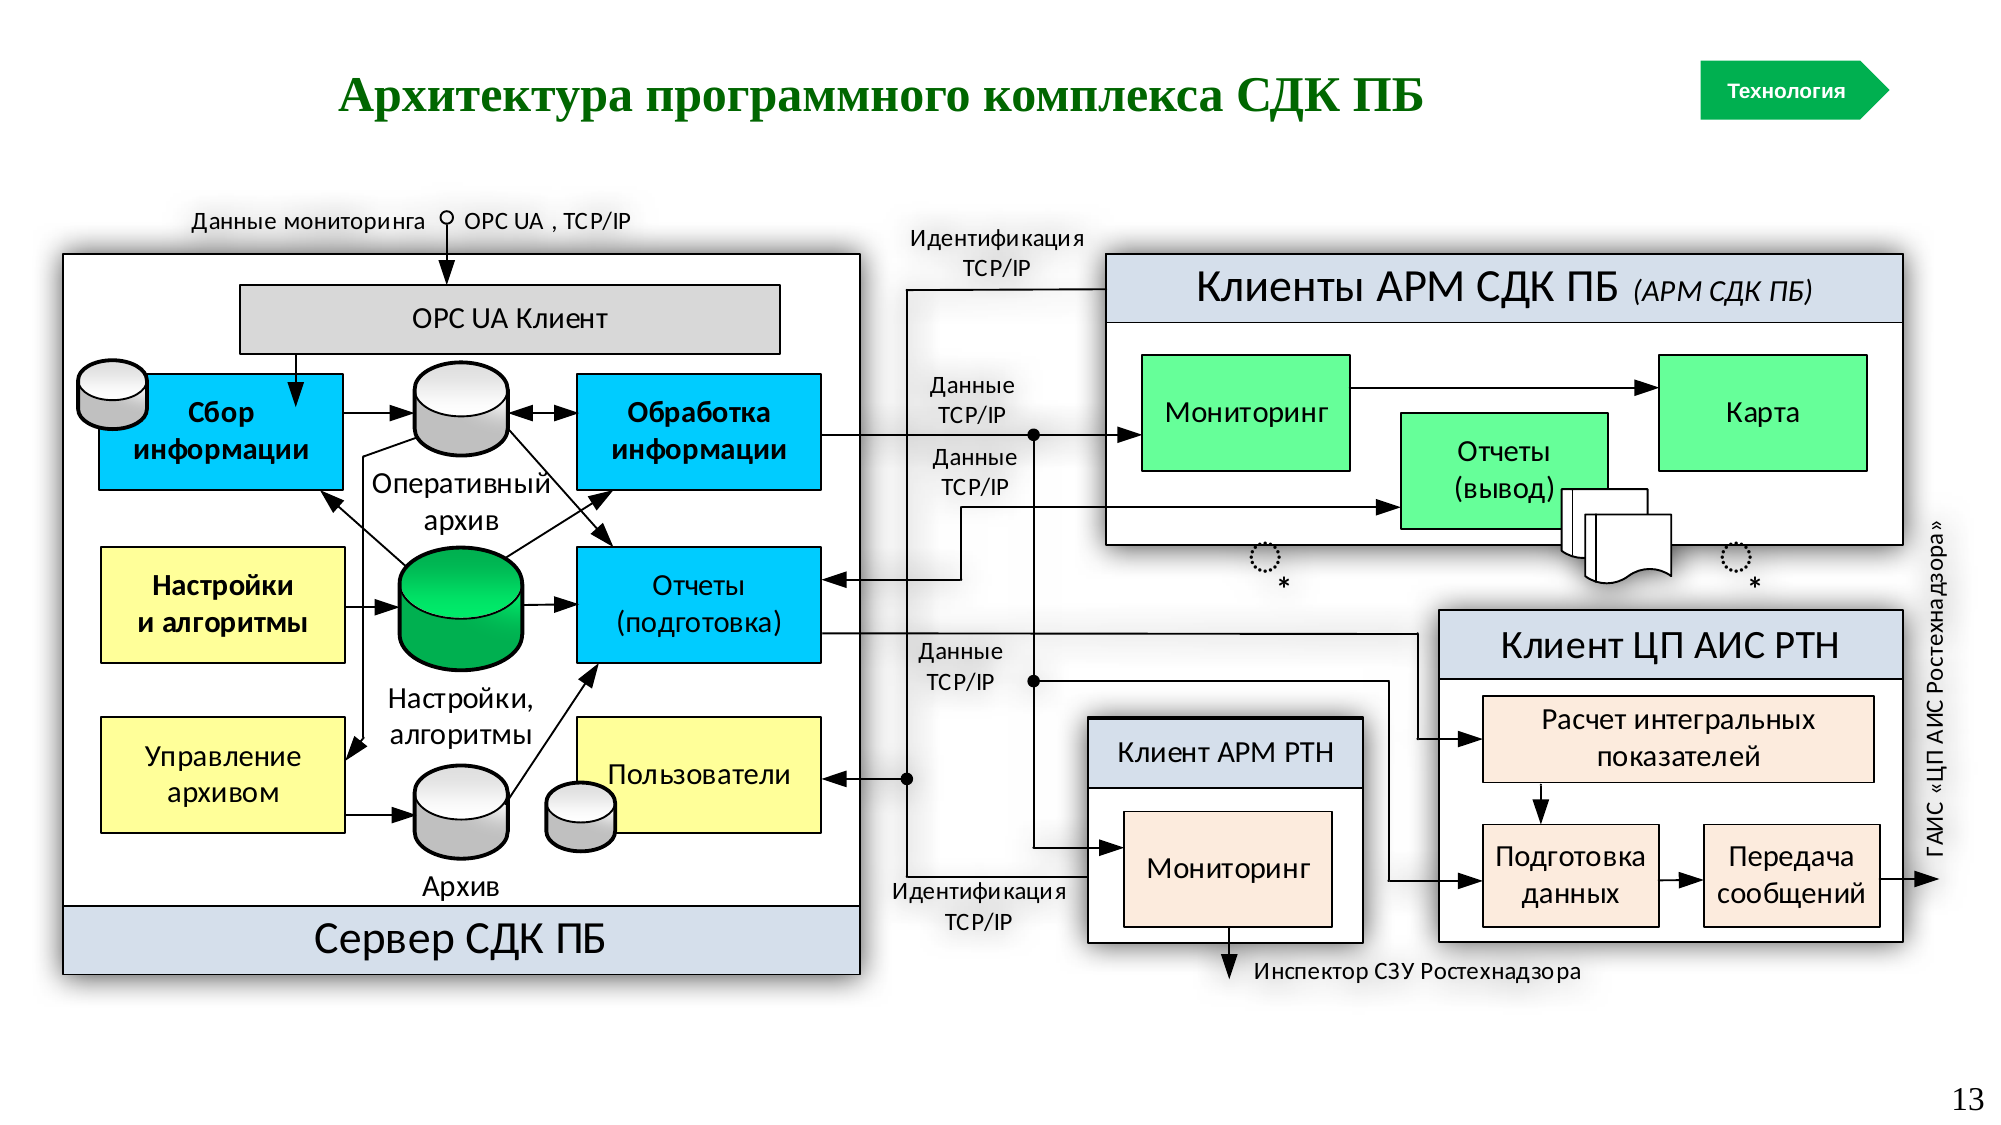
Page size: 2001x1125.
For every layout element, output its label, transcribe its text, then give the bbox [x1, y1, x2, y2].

slide_number 13 [1700, 1068, 2000, 1125]
text_box Архитектура программного комплекса СДК ПБ [267, 53, 1508, 129]
picture [58, 196, 1963, 1000]
text_box Технология [1698, 58, 1892, 122]
